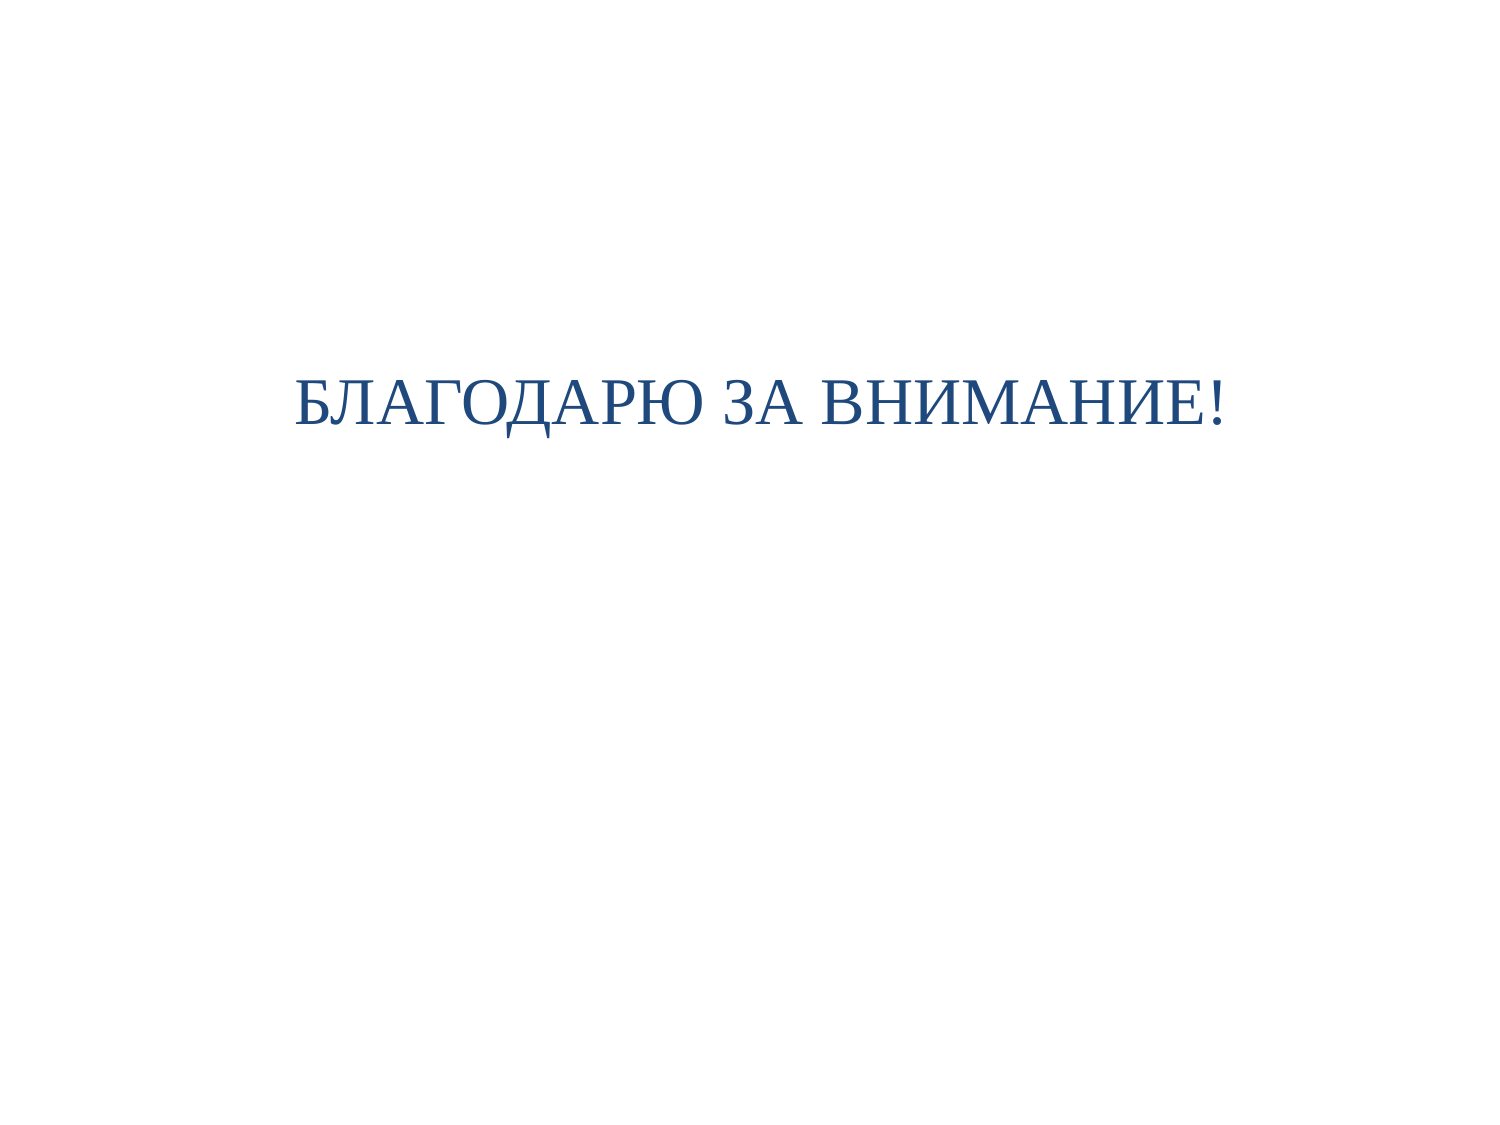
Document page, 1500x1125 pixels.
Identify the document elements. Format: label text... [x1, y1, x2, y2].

title Благодарю за внимание! [123, 349, 1399, 574]
